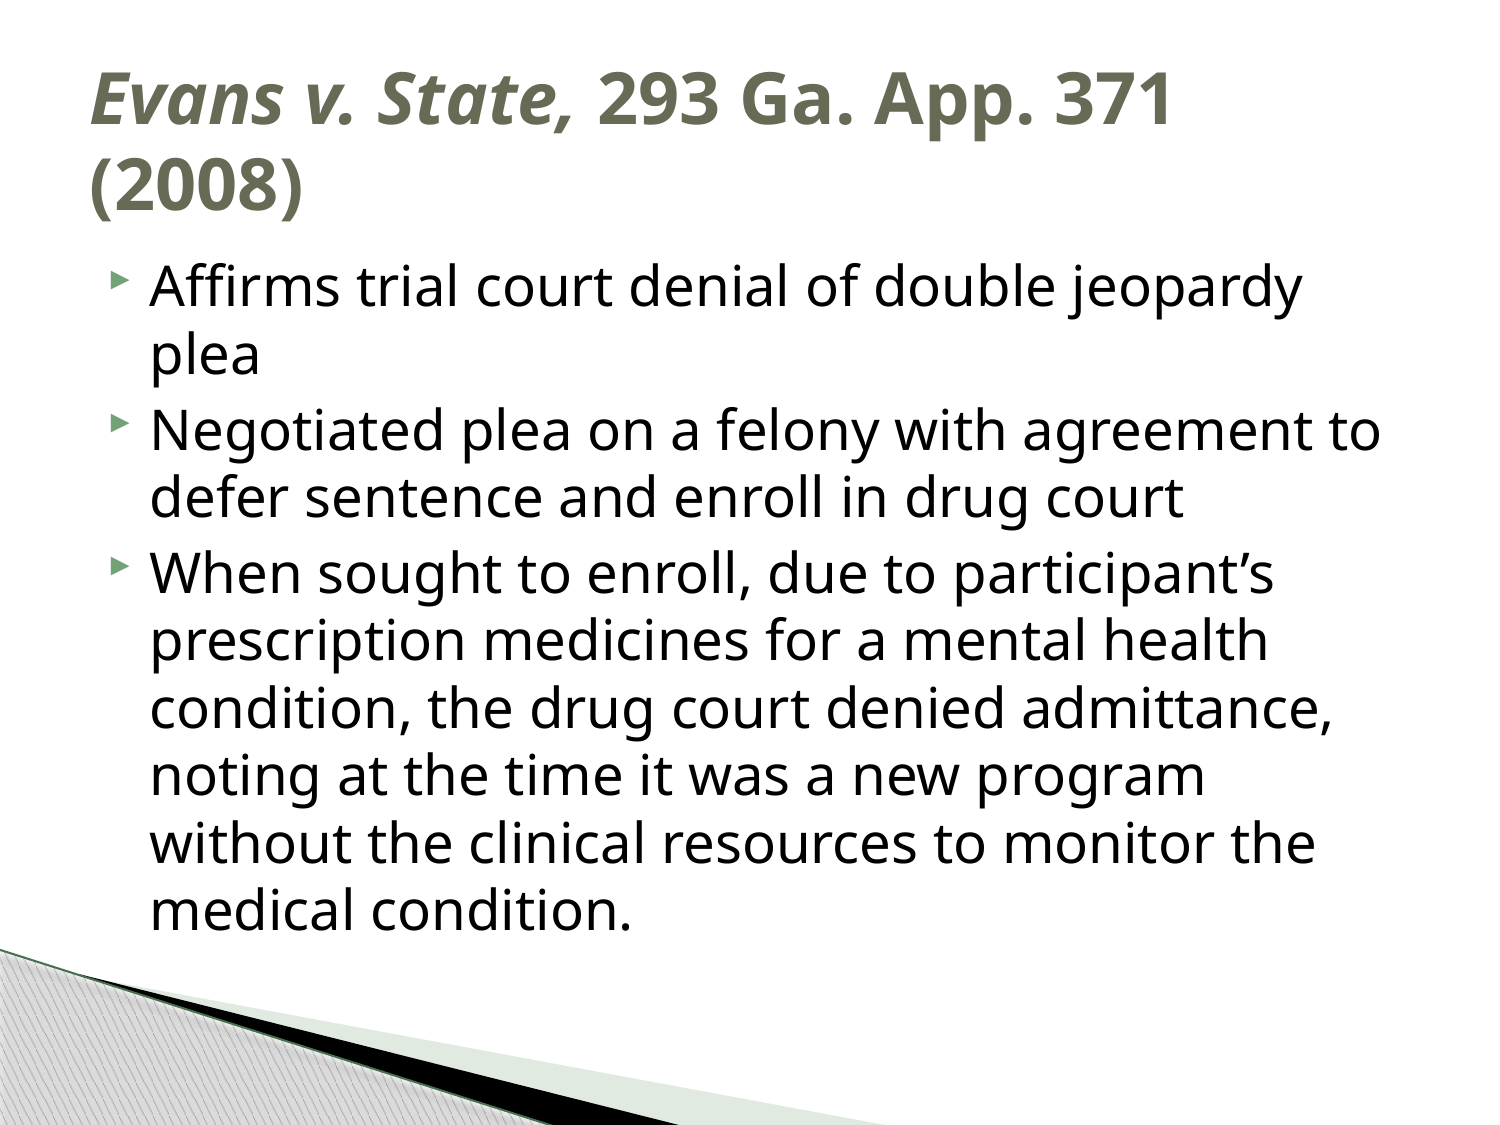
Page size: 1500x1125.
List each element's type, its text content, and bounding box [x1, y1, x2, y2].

list Affirms trial court denial of double jeopardy plea Negotiated plea on a felony with agreement to defer sentence and enroll in drug court When sought to enroll, due to participant’s prescription medicines for a mental health condition, the drug court denied admittance, noting at the time it was a new program without the clinical resources to monitor the medical condition. [75, 243, 1425, 986]
title Evans v. State, 293 Ga. App. 371 (2008) [75, 45, 1425, 233]
